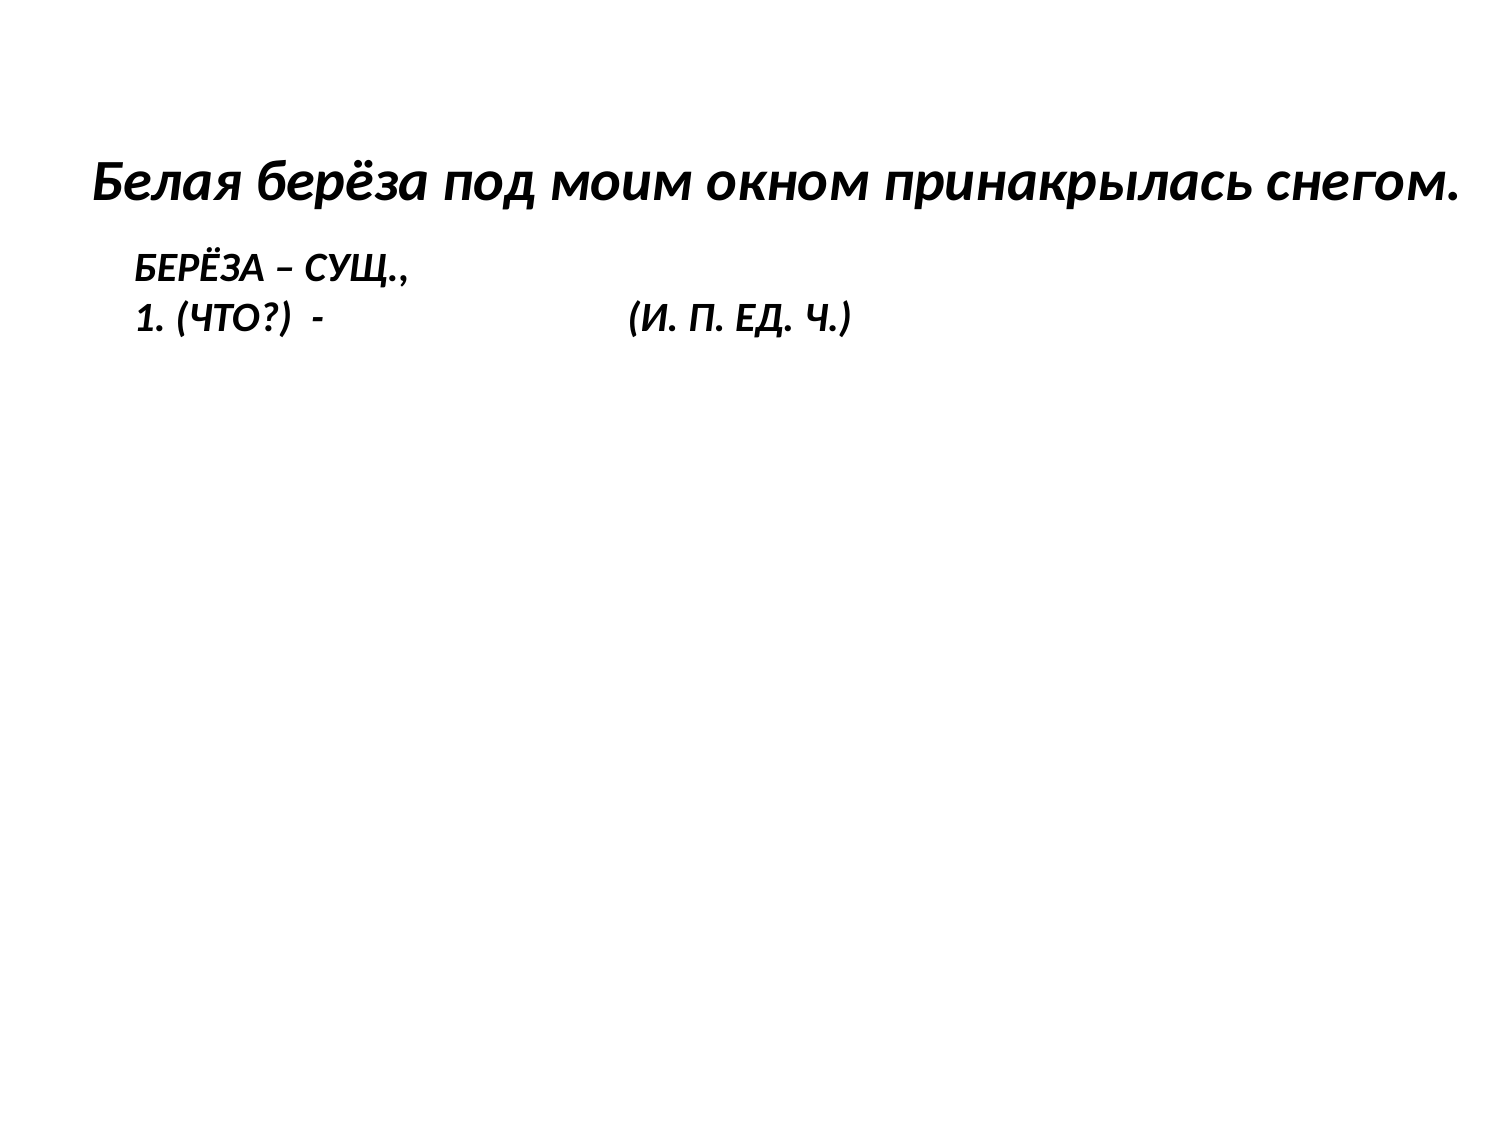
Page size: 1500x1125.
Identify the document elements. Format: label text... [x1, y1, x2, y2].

title Берёза – сущ., 1. (Что?) - (И. П. Ед. Ч.) [118, 231, 1394, 947]
list Белая берёза под моим окном принакрылась снегом. [76, 42, 1483, 220]
